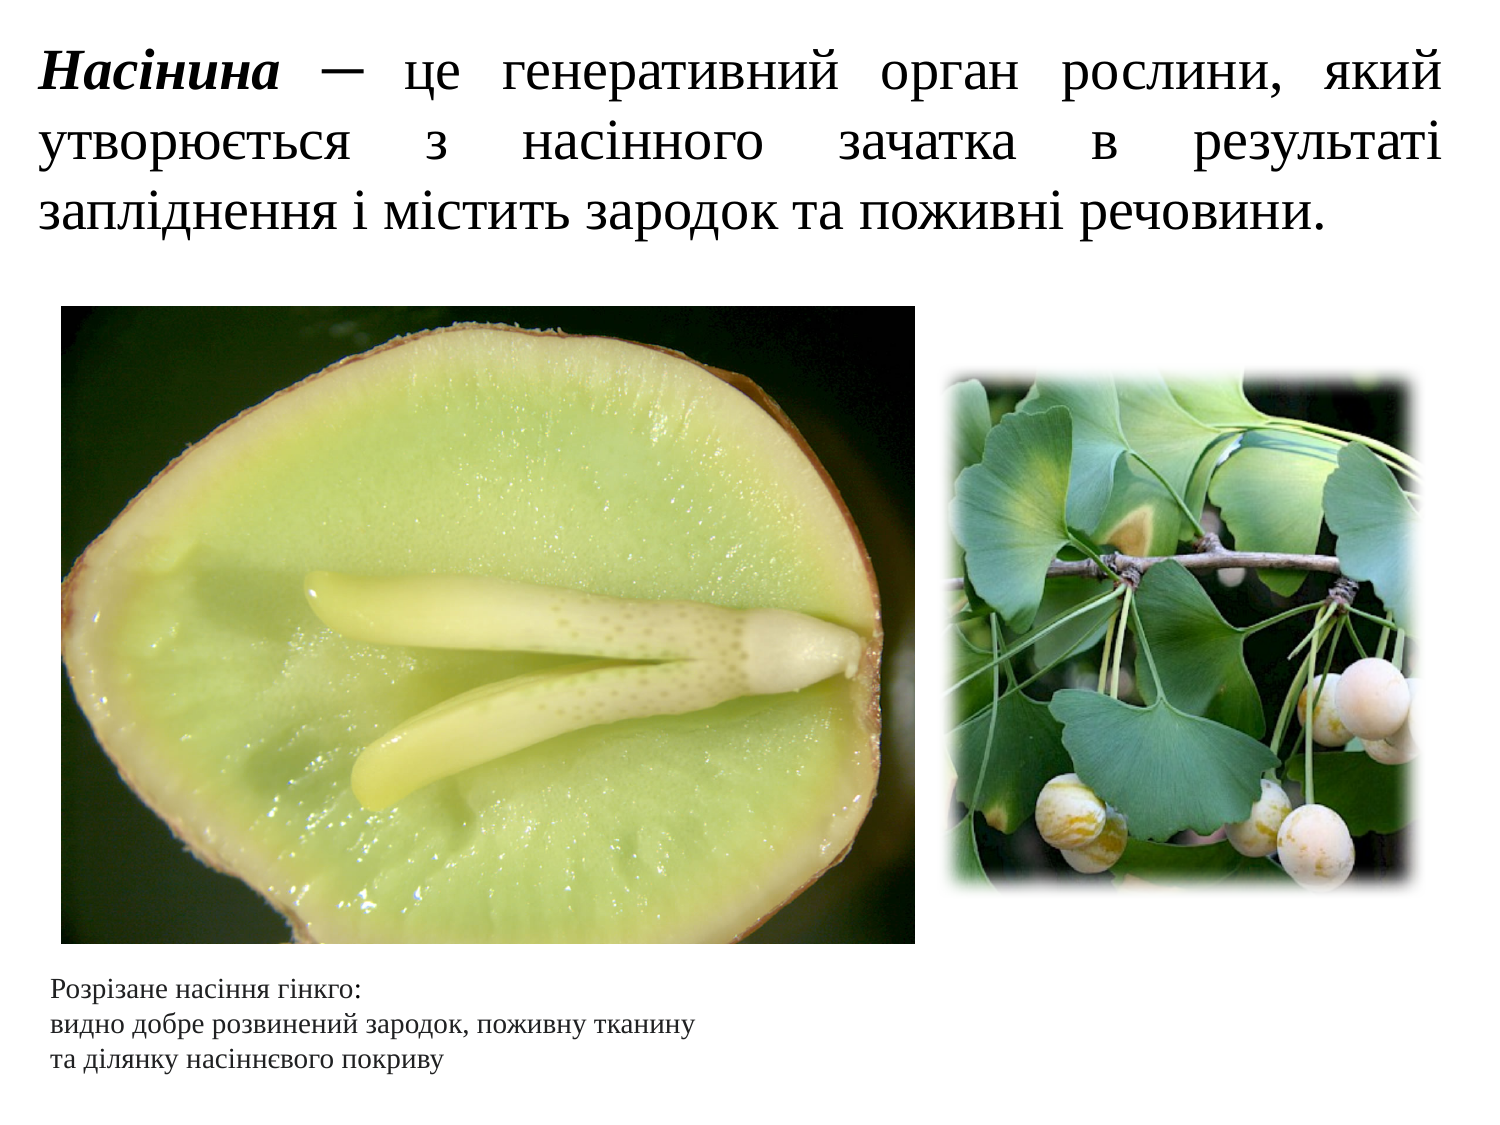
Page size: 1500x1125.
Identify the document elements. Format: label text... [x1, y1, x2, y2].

text_box Розрізане насіння гінкго: видно добре розвинений зародок, поживну тканину та ділянку насіннєвого покриву [35, 961, 868, 1082]
picture [60, 306, 915, 945]
picture [937, 363, 1426, 899]
text_box Насінина ─ це генеративний орган рослини, який утворюється з насінного зачатка в результаті запліднення і містить зародок та поживні речовини. [23, 23, 1458, 249]
